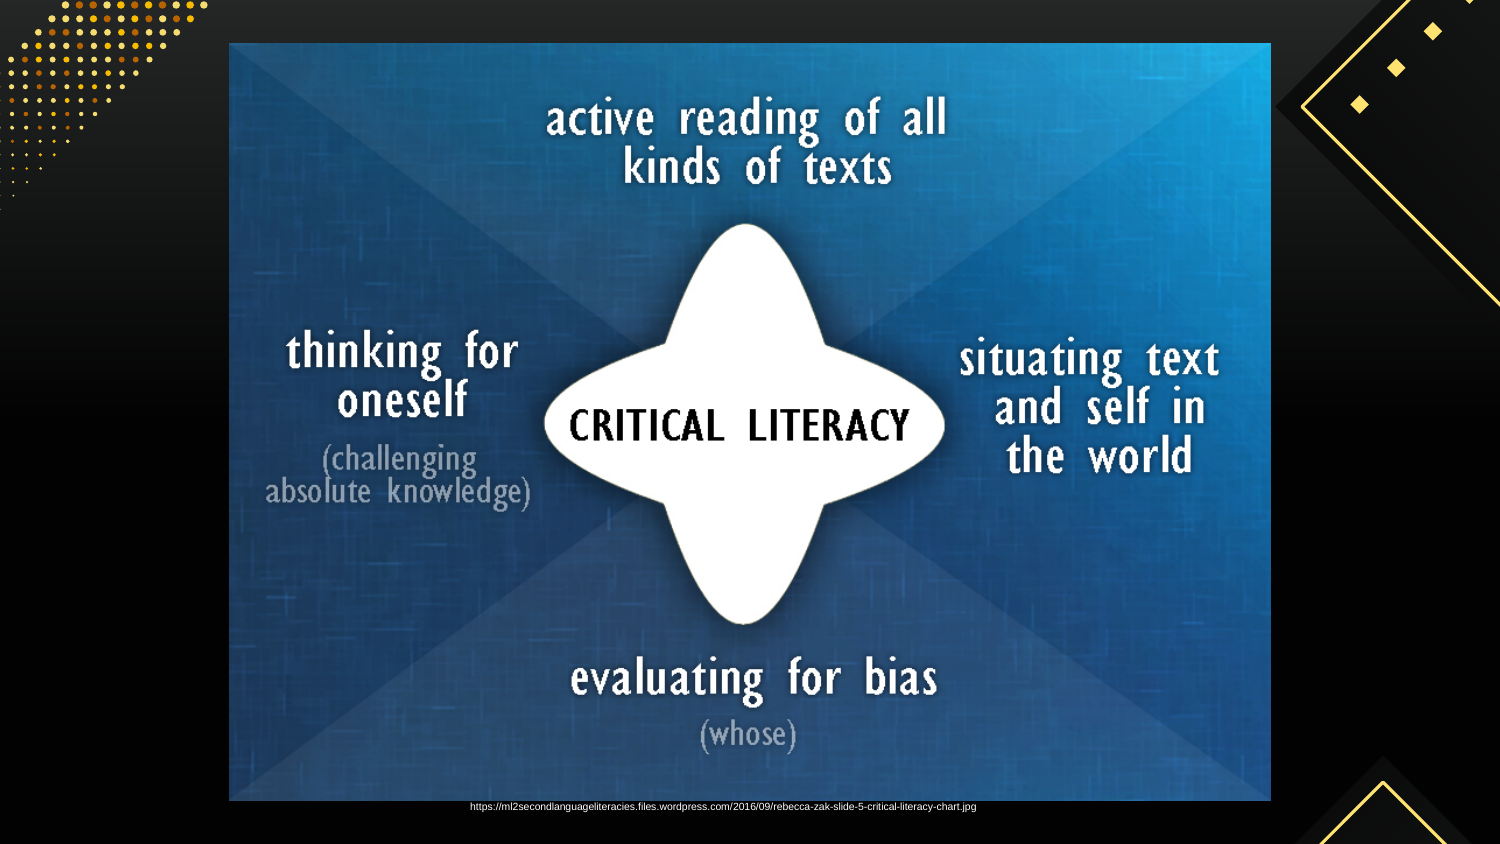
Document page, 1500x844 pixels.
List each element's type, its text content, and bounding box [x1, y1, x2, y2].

text_box https://ml2secondlanguageliteracies.files.wordpress.com/2016/09/rebecca-zak-slide-5-critical-literacy-chart.jpg [455, 809, 1045, 819]
picture [228, 42, 1272, 801]
